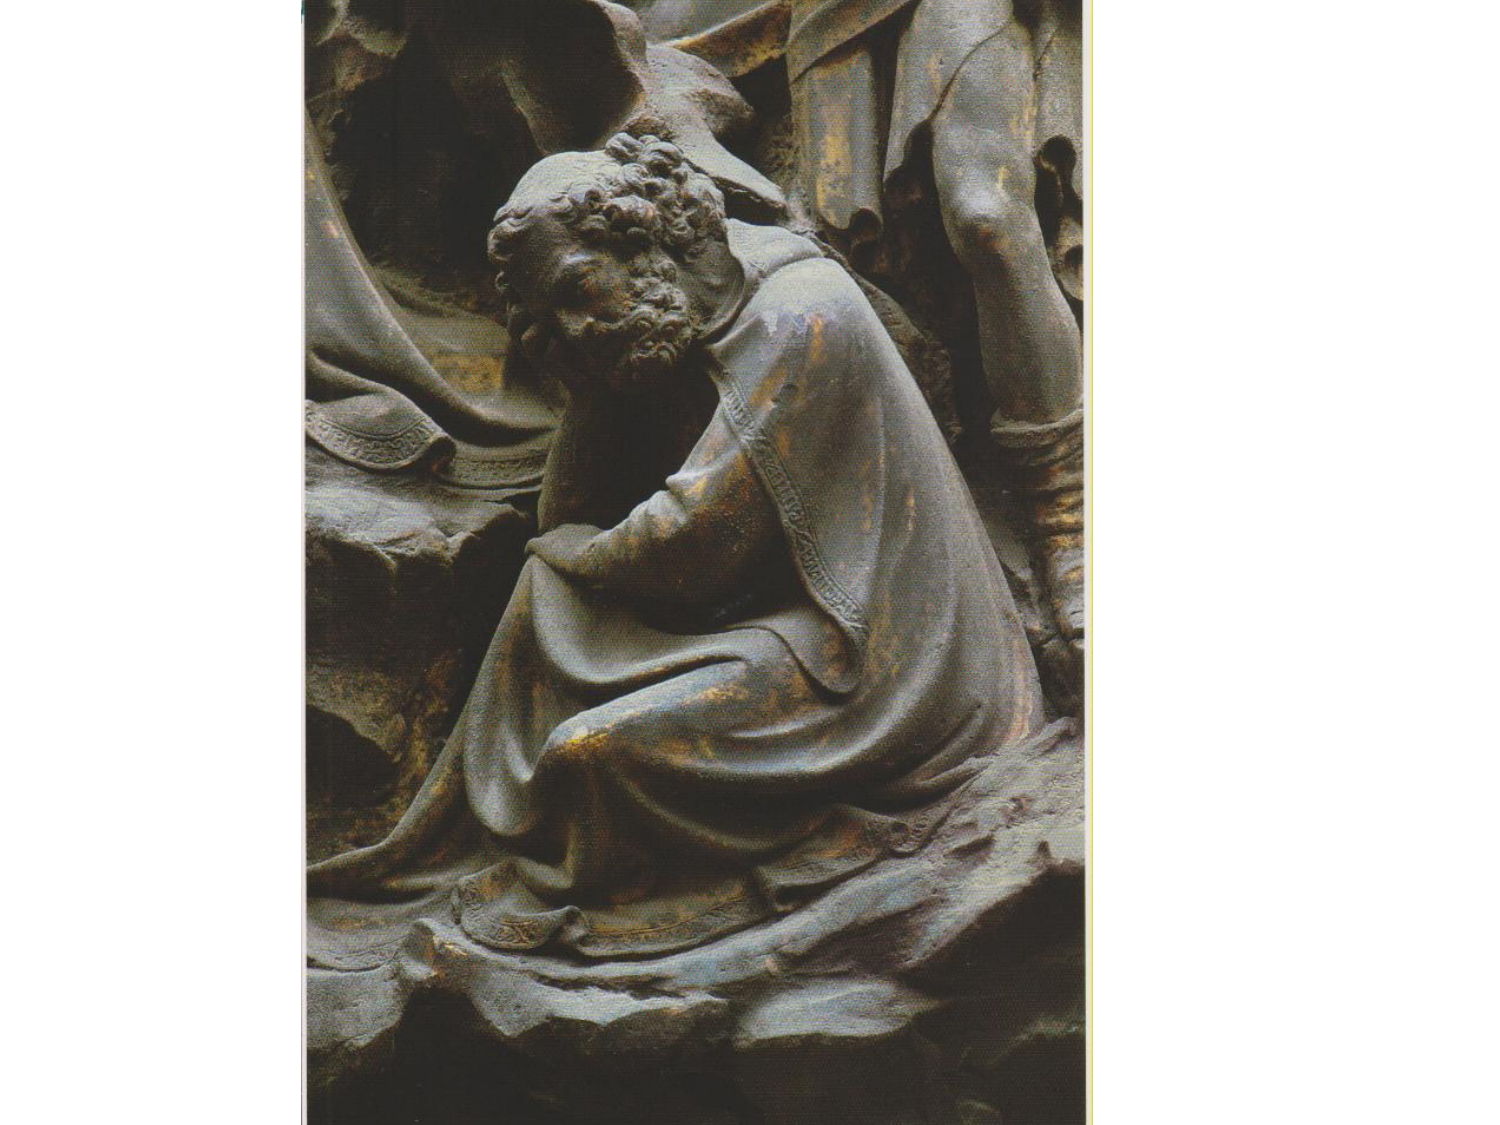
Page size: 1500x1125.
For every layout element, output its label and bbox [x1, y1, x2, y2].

list [300, 0, 1093, 1125]
